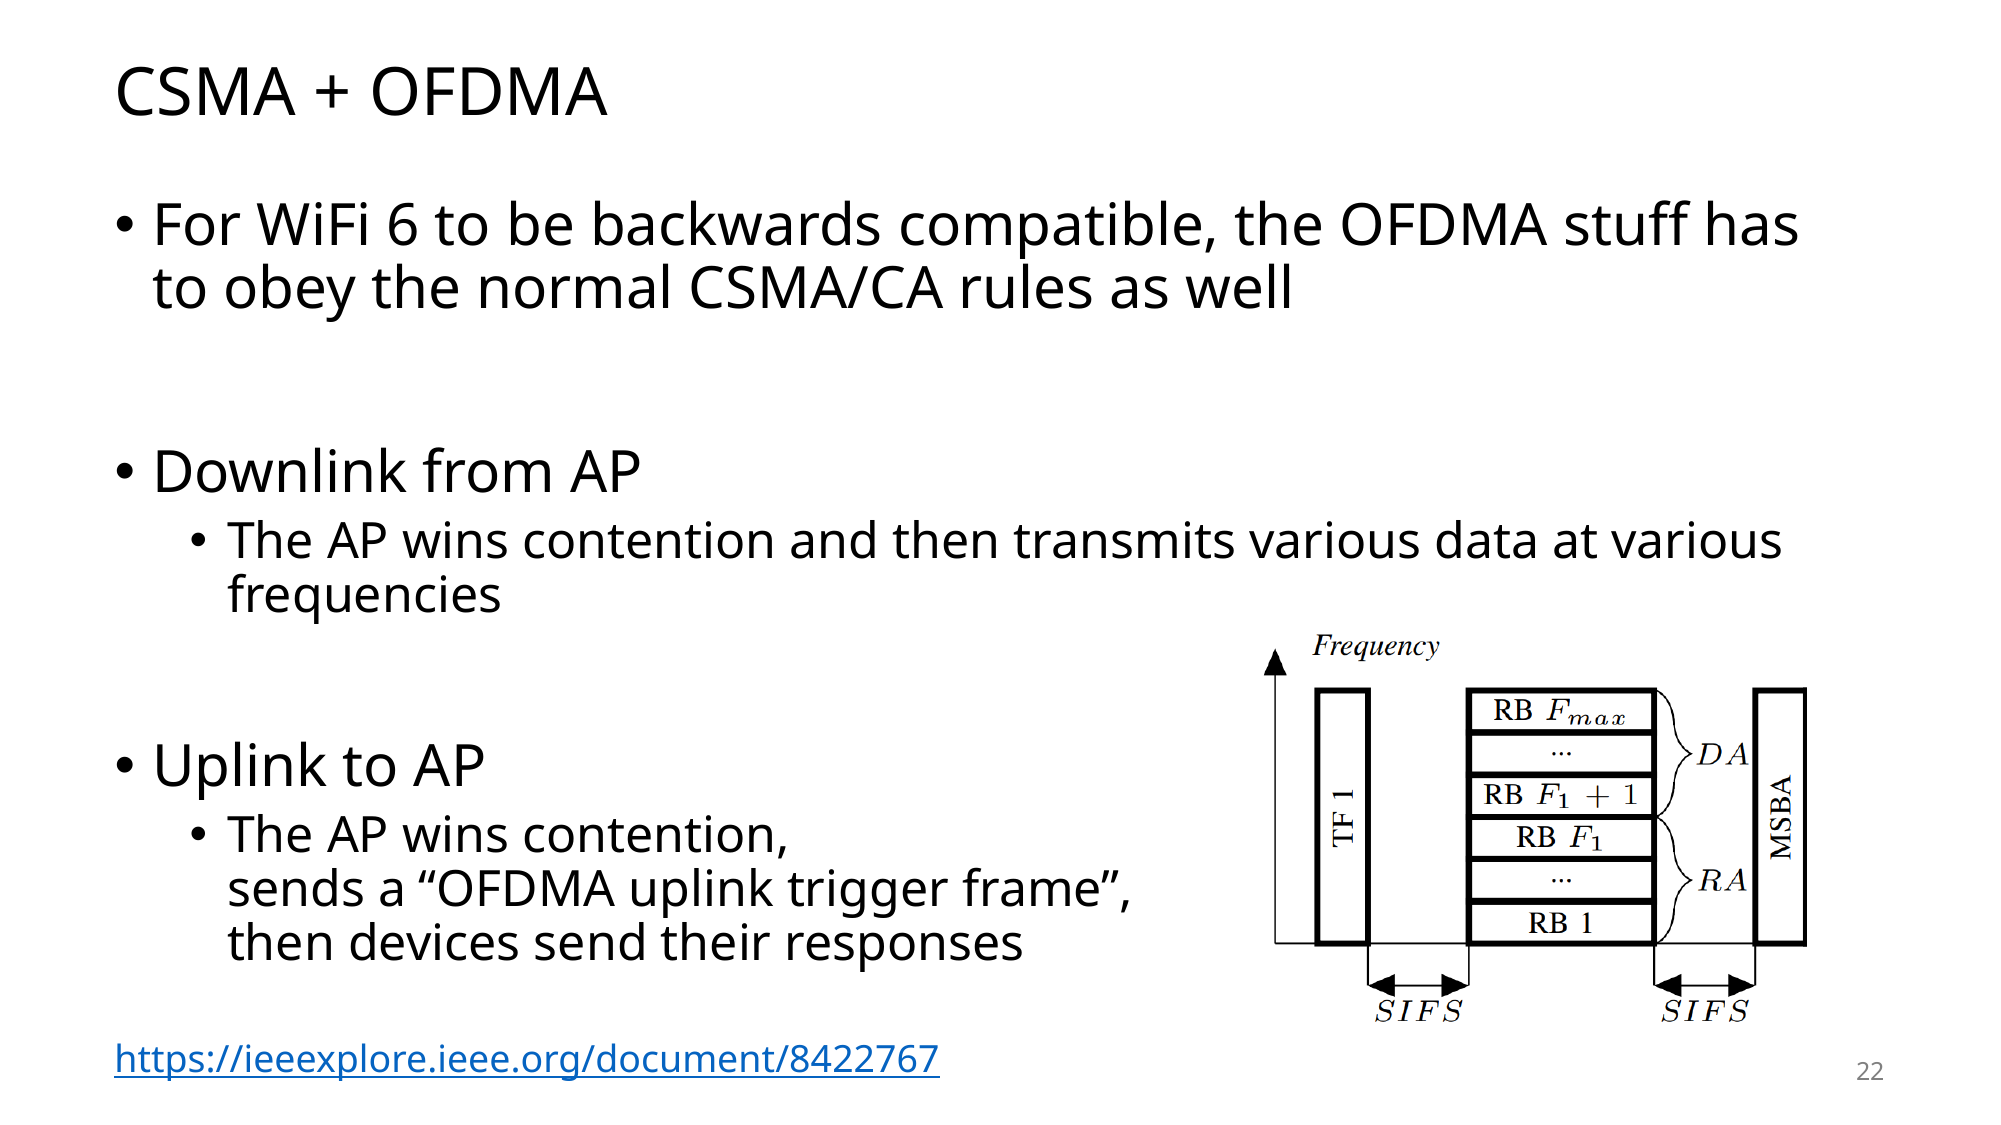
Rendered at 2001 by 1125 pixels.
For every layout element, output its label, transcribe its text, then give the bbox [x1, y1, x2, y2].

picture [1247, 623, 1808, 1028]
list For WiFi 6 to be backwards compatible, the OFDMA stuff has to obey the normal CSMA/CA rules as well Downlink from AP The AP wins contention and then transmits various data at various frequencies Uplink to AP The AP wins contention, sends a “OFDMA uplink trigger frame”, then devices send their responses [99, 187, 1824, 1013]
text_box https://ieeexplore.ieee.org/document/8422767 [99, 1027, 1100, 1094]
slide_number 22 [1749, 1042, 1900, 1103]
title CSMA + OFDMA [99, 37, 1900, 150]
